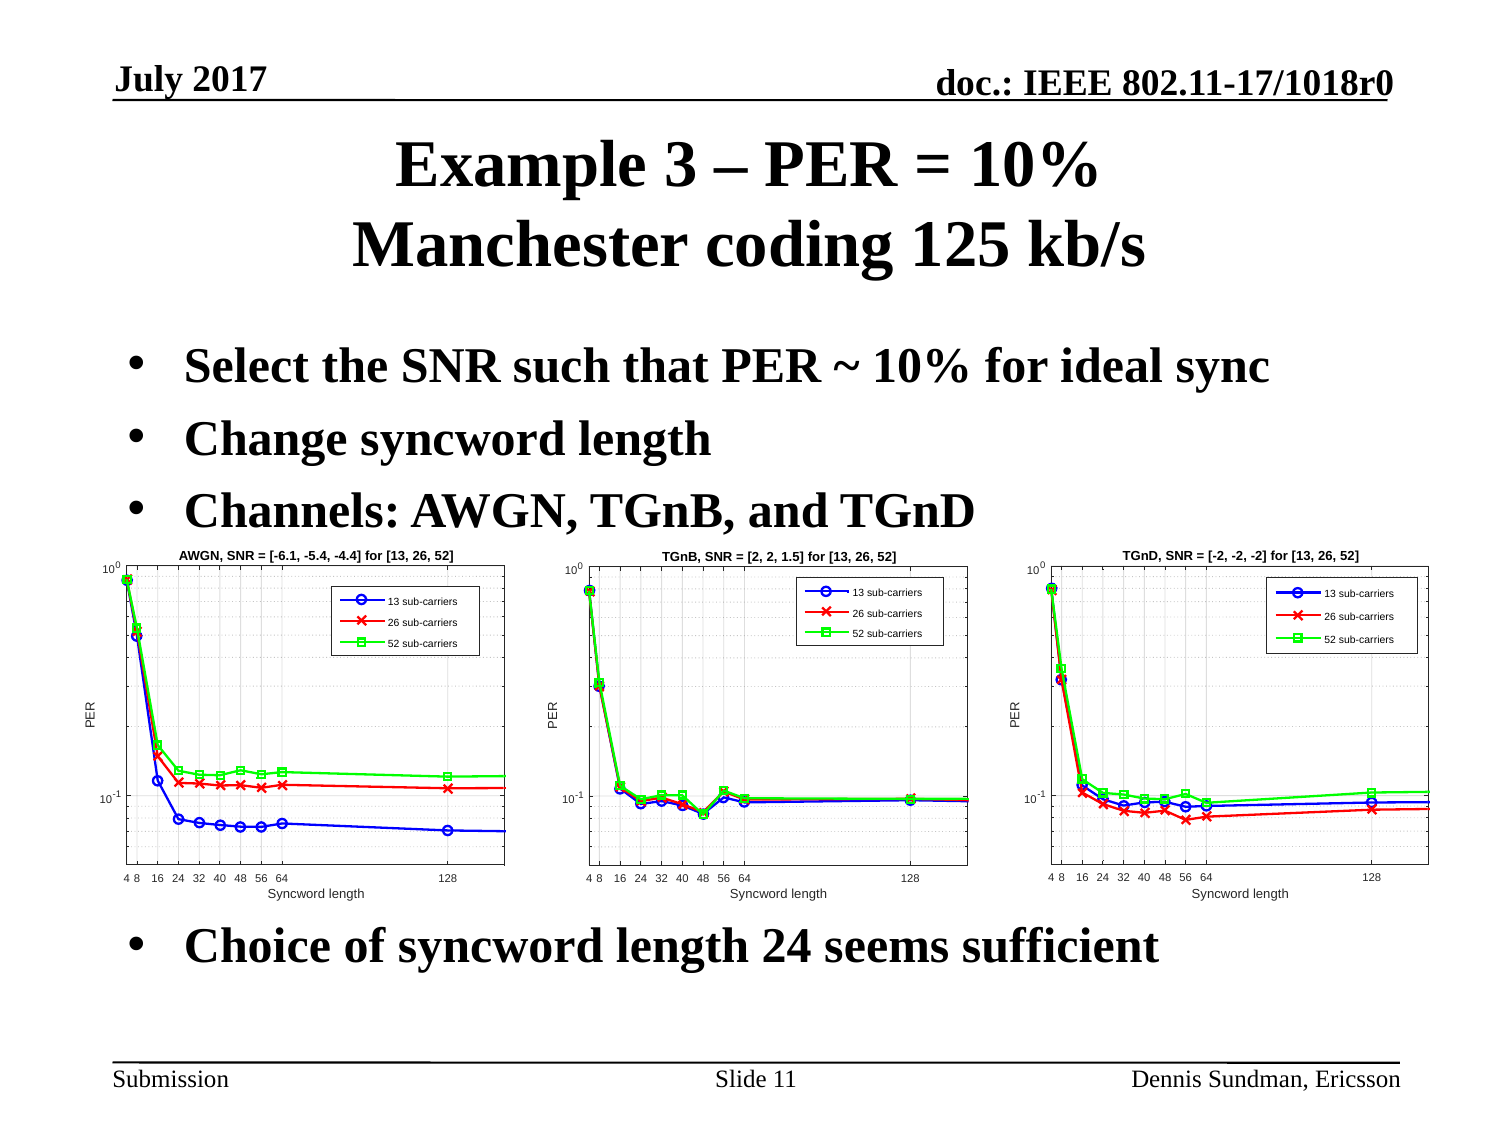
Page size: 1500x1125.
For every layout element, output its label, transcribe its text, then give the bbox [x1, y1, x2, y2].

footer Dennis Sundman, Ericsson [878, 1061, 1402, 1093]
title Example 3 – PER = 10% Manchester coding 125 kb/s [112, 112, 1388, 288]
list Select the SNR such that PER ~ 10% for ideal sync Change syncword length Channels: AWGN, TGnB, and TGnD Choice of syncword length 24 seems sufficient [112, 324, 1388, 537]
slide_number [114, 54, 423, 100]
picture [62, 538, 1475, 905]
slide_number Slide 11 [712, 1061, 800, 1123]
list Select the SNR such that PER ~ 10% for ideal sync Change syncword length Channels: AWGN, TGnB, and TGnD Choice of syncword length 24 seems sufficient [112, 912, 1388, 1000]
